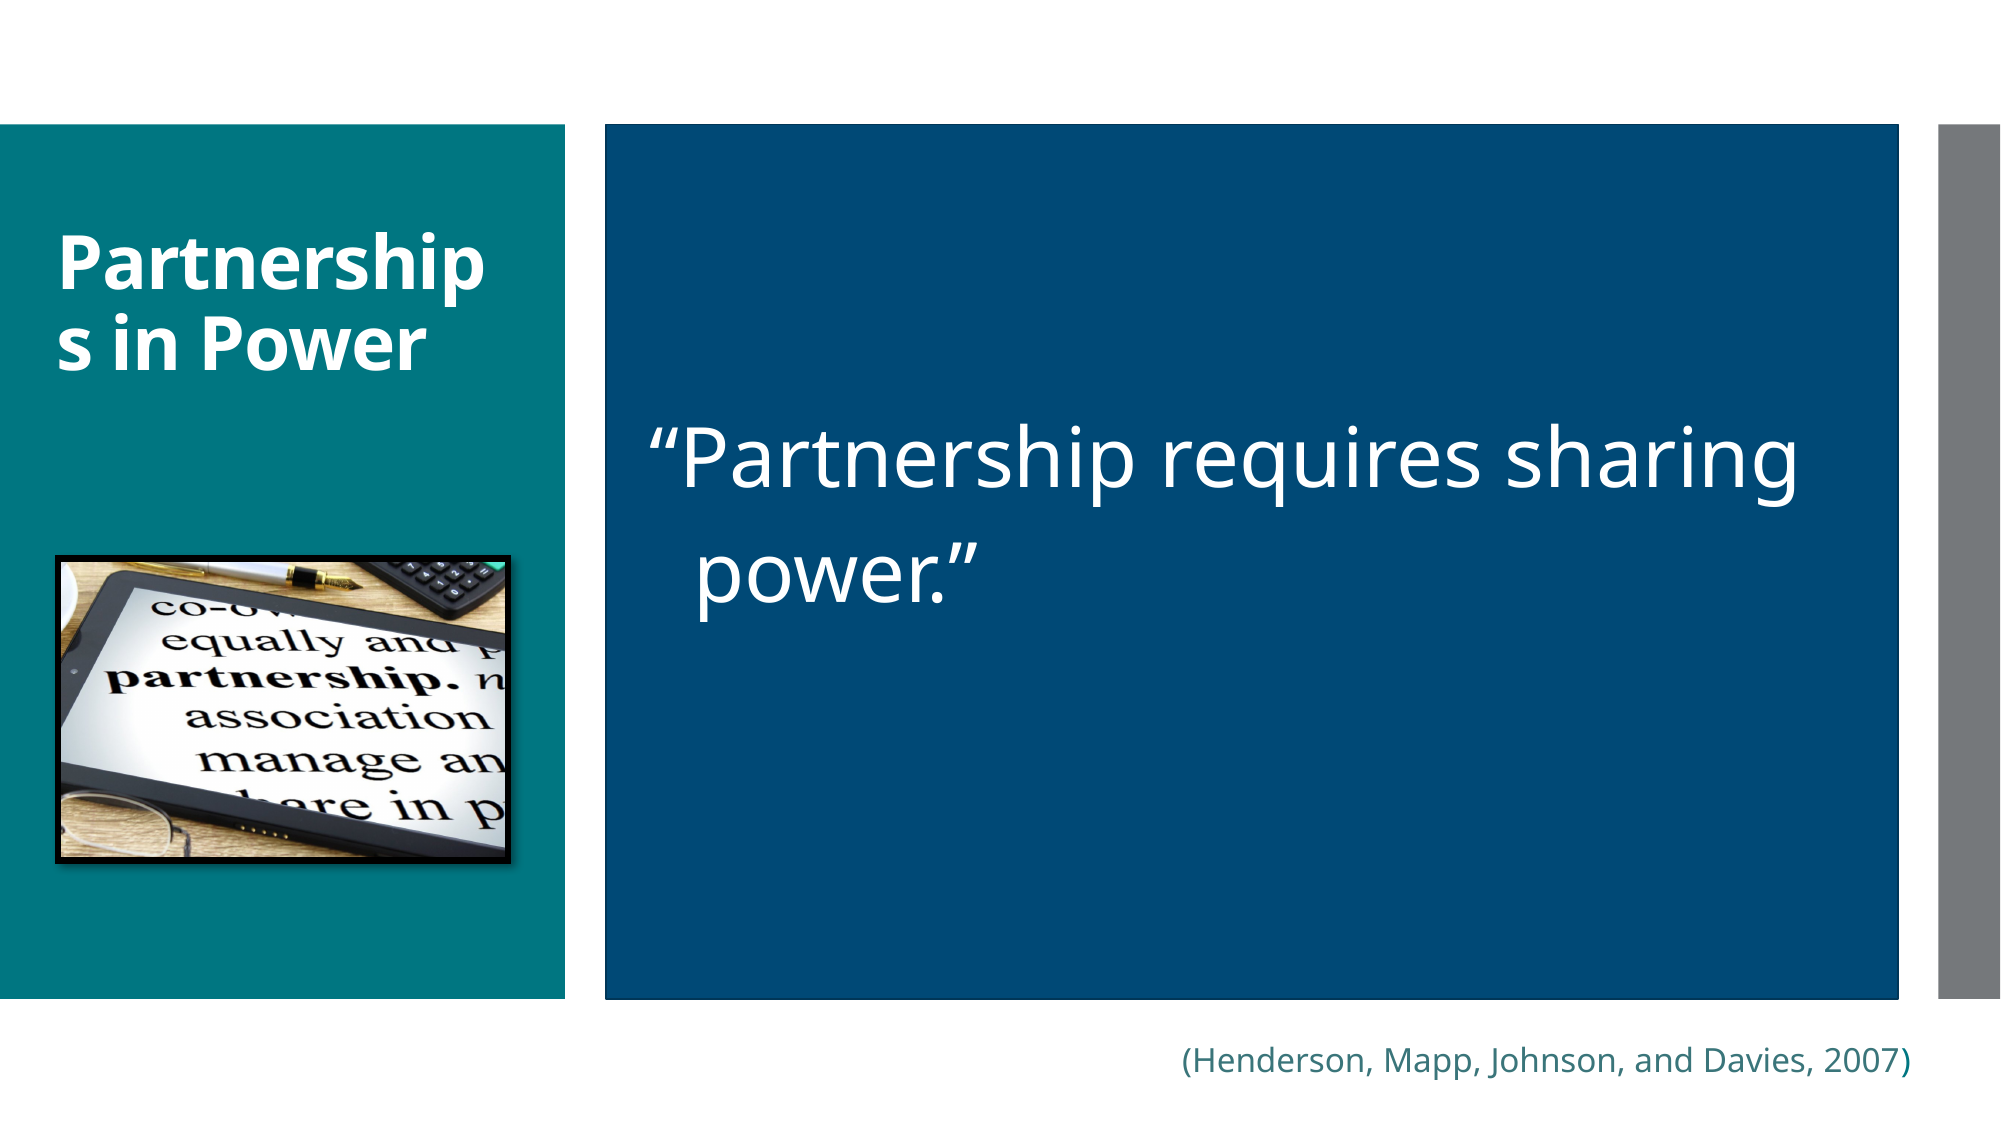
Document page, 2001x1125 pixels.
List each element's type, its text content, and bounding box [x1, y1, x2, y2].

title Partnerships in Power [41, 184, 525, 940]
list “Partnership requires sharing power.” [634, 141, 1835, 982]
text_box (Henderson, Mapp, Johnson, and Davies, 2007) [1060, 1031, 1926, 1087]
picture [61, 561, 506, 858]
